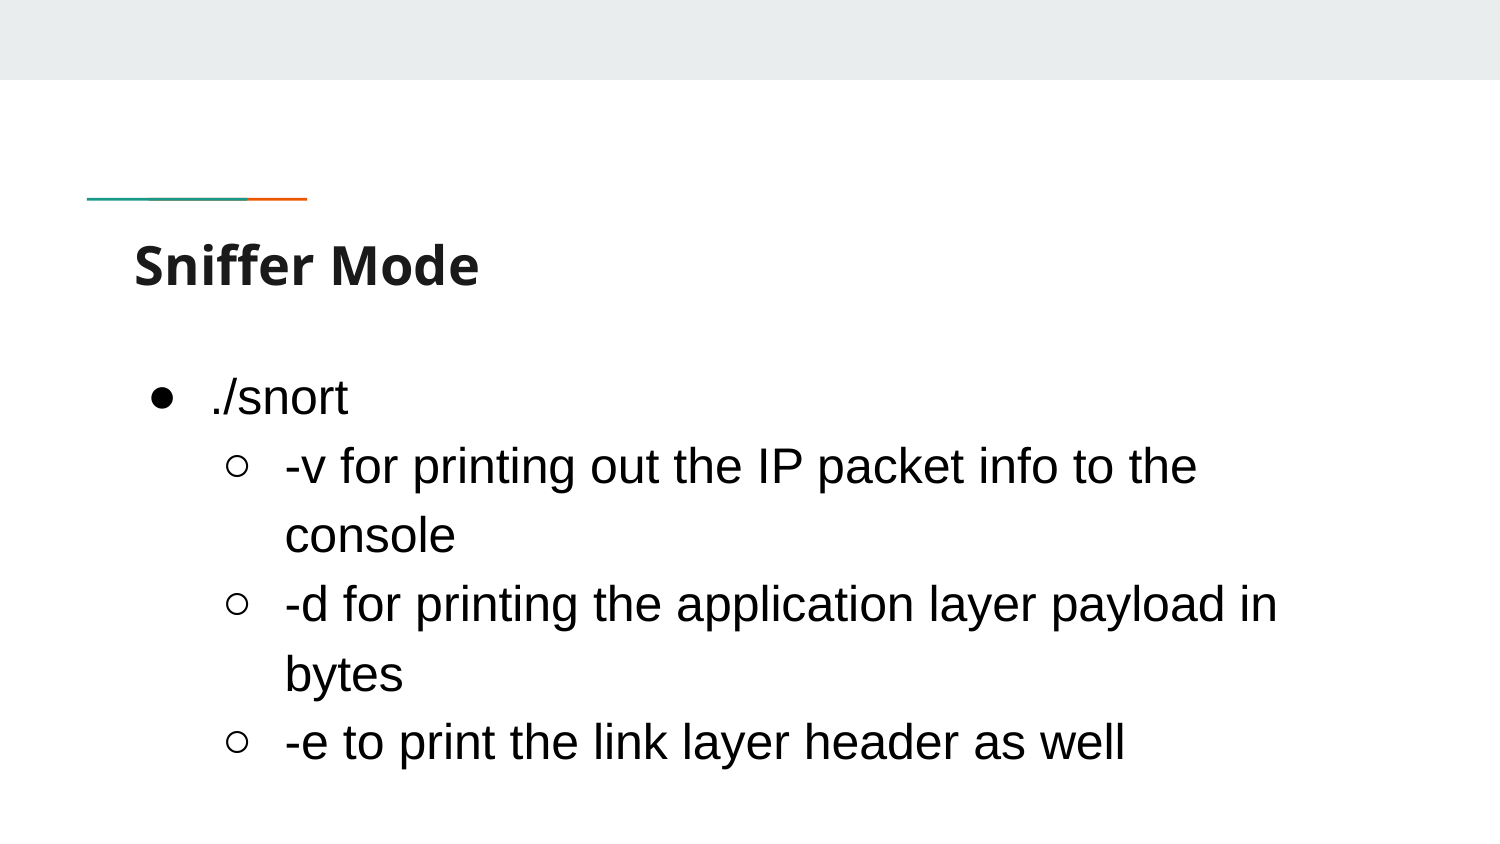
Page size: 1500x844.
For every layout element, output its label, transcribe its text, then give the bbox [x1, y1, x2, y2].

list ./snort -v for printing out the IP packet info to the console -d for printing the application layer payload in bytes -e to print the link layer header as well [119, 341, 1381, 779]
title Sniffer Mode [119, 216, 1381, 305]
